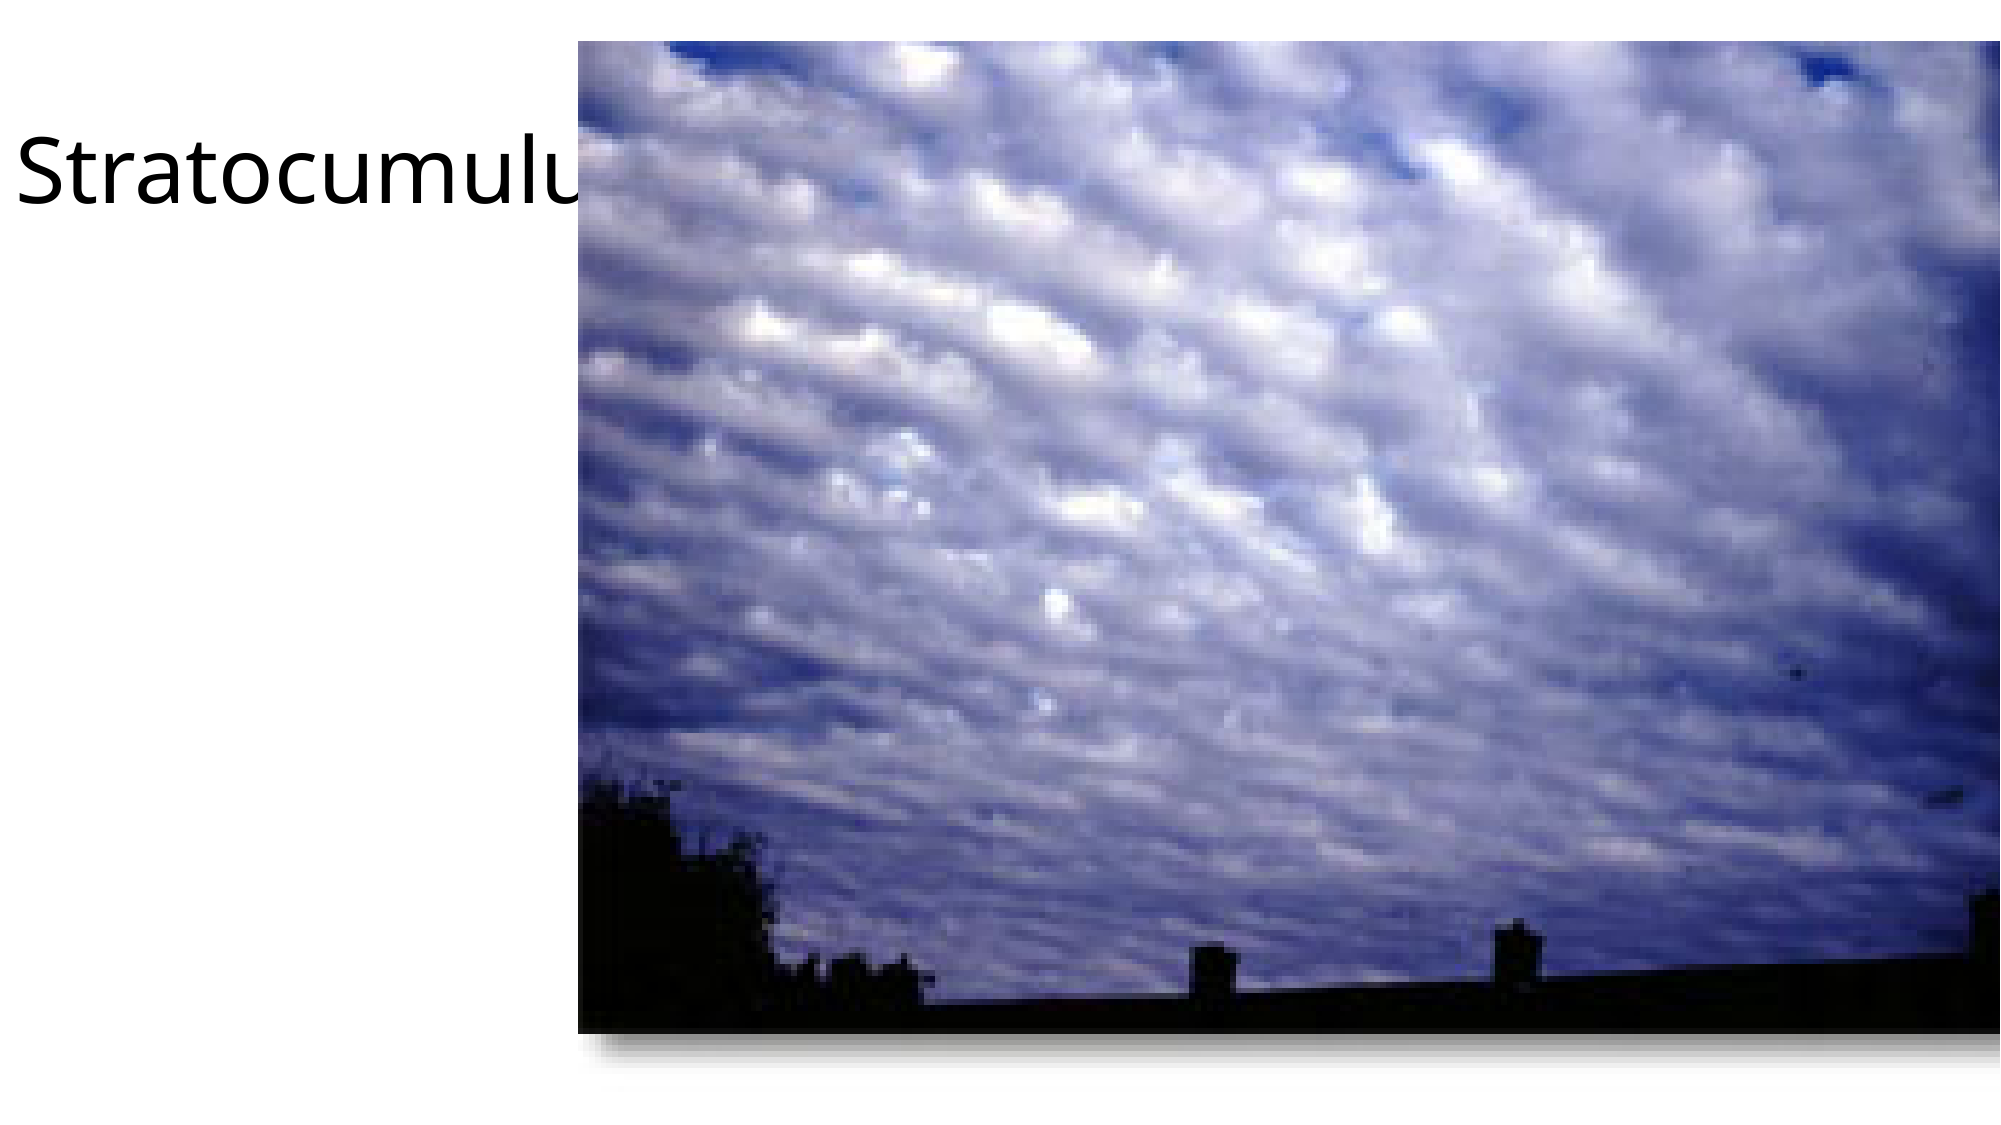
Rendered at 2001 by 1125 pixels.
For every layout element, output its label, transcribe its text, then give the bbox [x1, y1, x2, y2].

title Stratocumulus [0, 64, 578, 283]
picture [578, 41, 2000, 1092]
